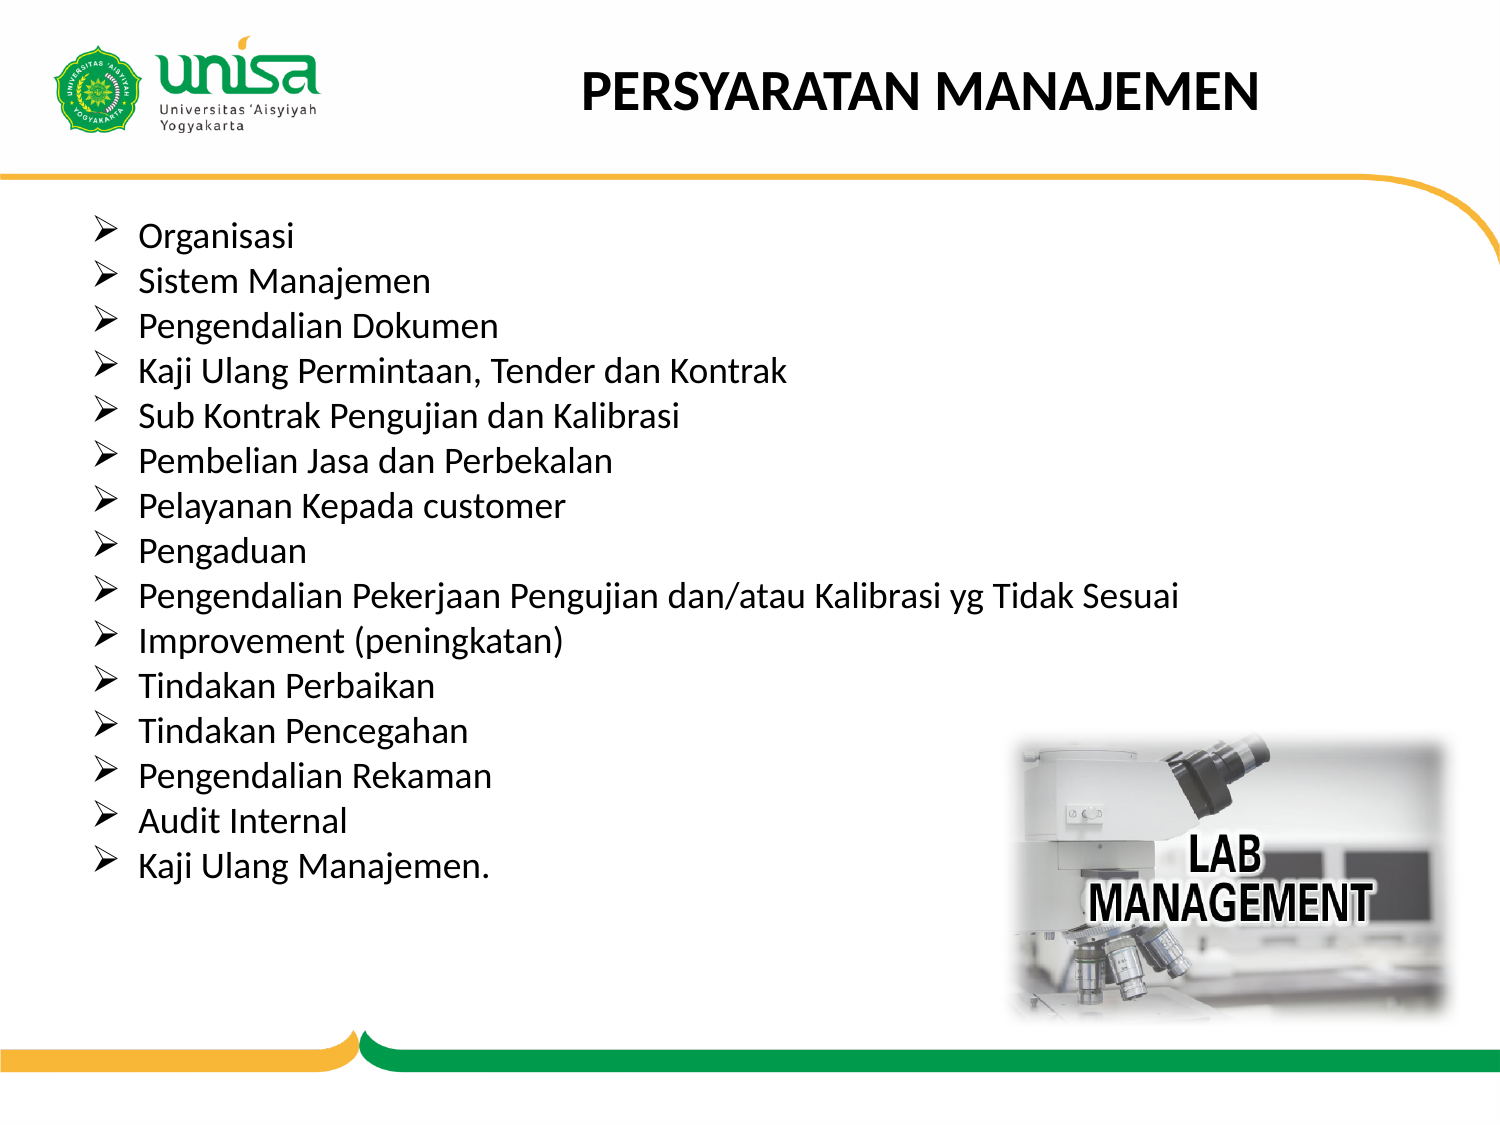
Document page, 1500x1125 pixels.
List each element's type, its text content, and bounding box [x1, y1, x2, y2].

picture [0, 727, 1500, 1125]
picture [0, 0, 1500, 270]
text_box Organisasi Sistem Manajemen Pengendalian Dokumen Kaji Ulang Permintaan, Tender dan Kontrak Sub Kontrak Pengujian dan Kalibrasi Pembelian Jasa dan Perbekalan Pelayanan Kepada customer Pengaduan Pengendalian Pekerjaan Pengujian dan/atau Kalibrasi yg Tidak Sesuai Improvement (peningkatan) Tindakan Perbaikan Tindakan Pencegahan Pengendalian Rekaman Audit Internal Kaji Ulang Manajemen. [76, 278, 1424, 984]
